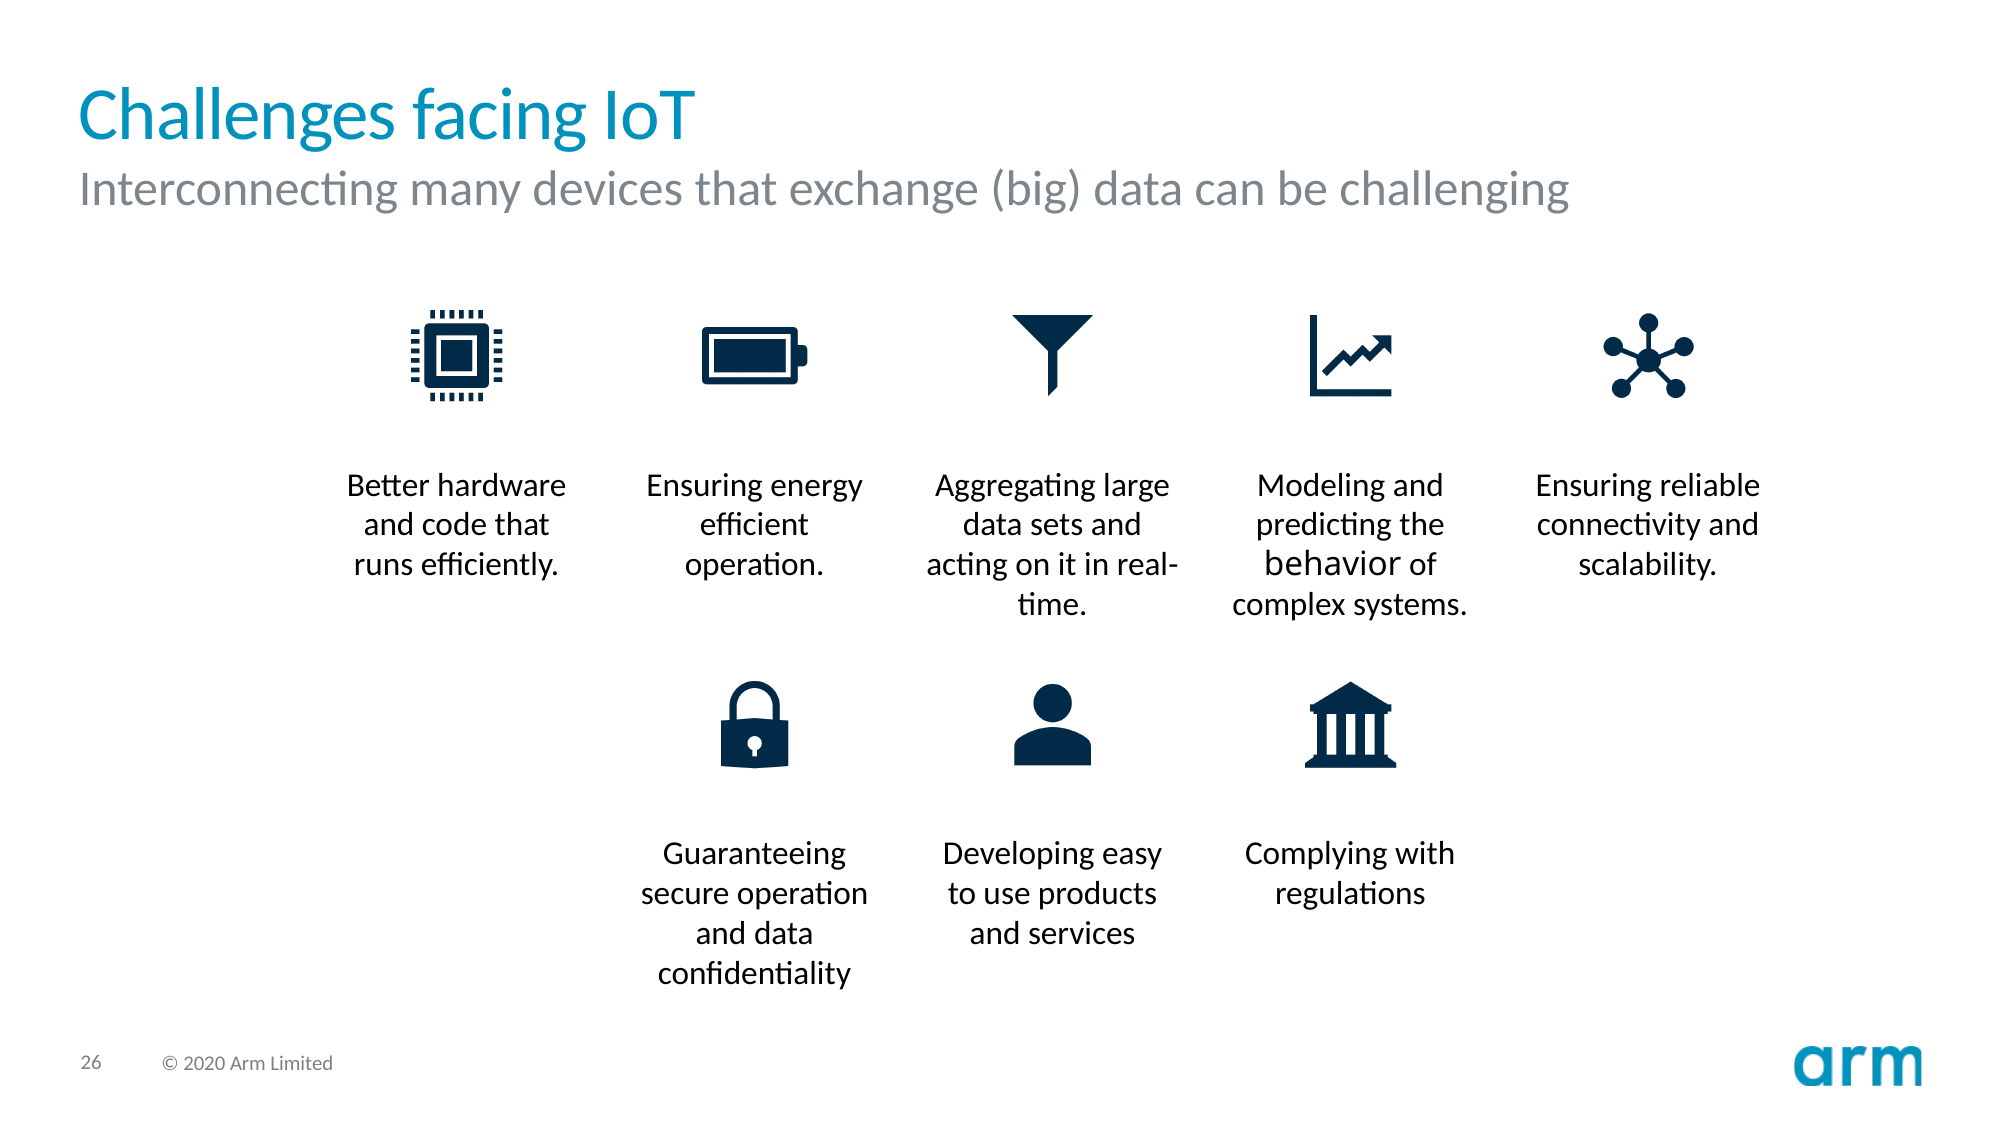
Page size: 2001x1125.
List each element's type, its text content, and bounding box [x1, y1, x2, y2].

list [257, 222, 1848, 1050]
list Interconnecting many devices that exchange (big) data can be challenging [78, 162, 1922, 220]
title Challenges facing IoT [78, 78, 1922, 162]
